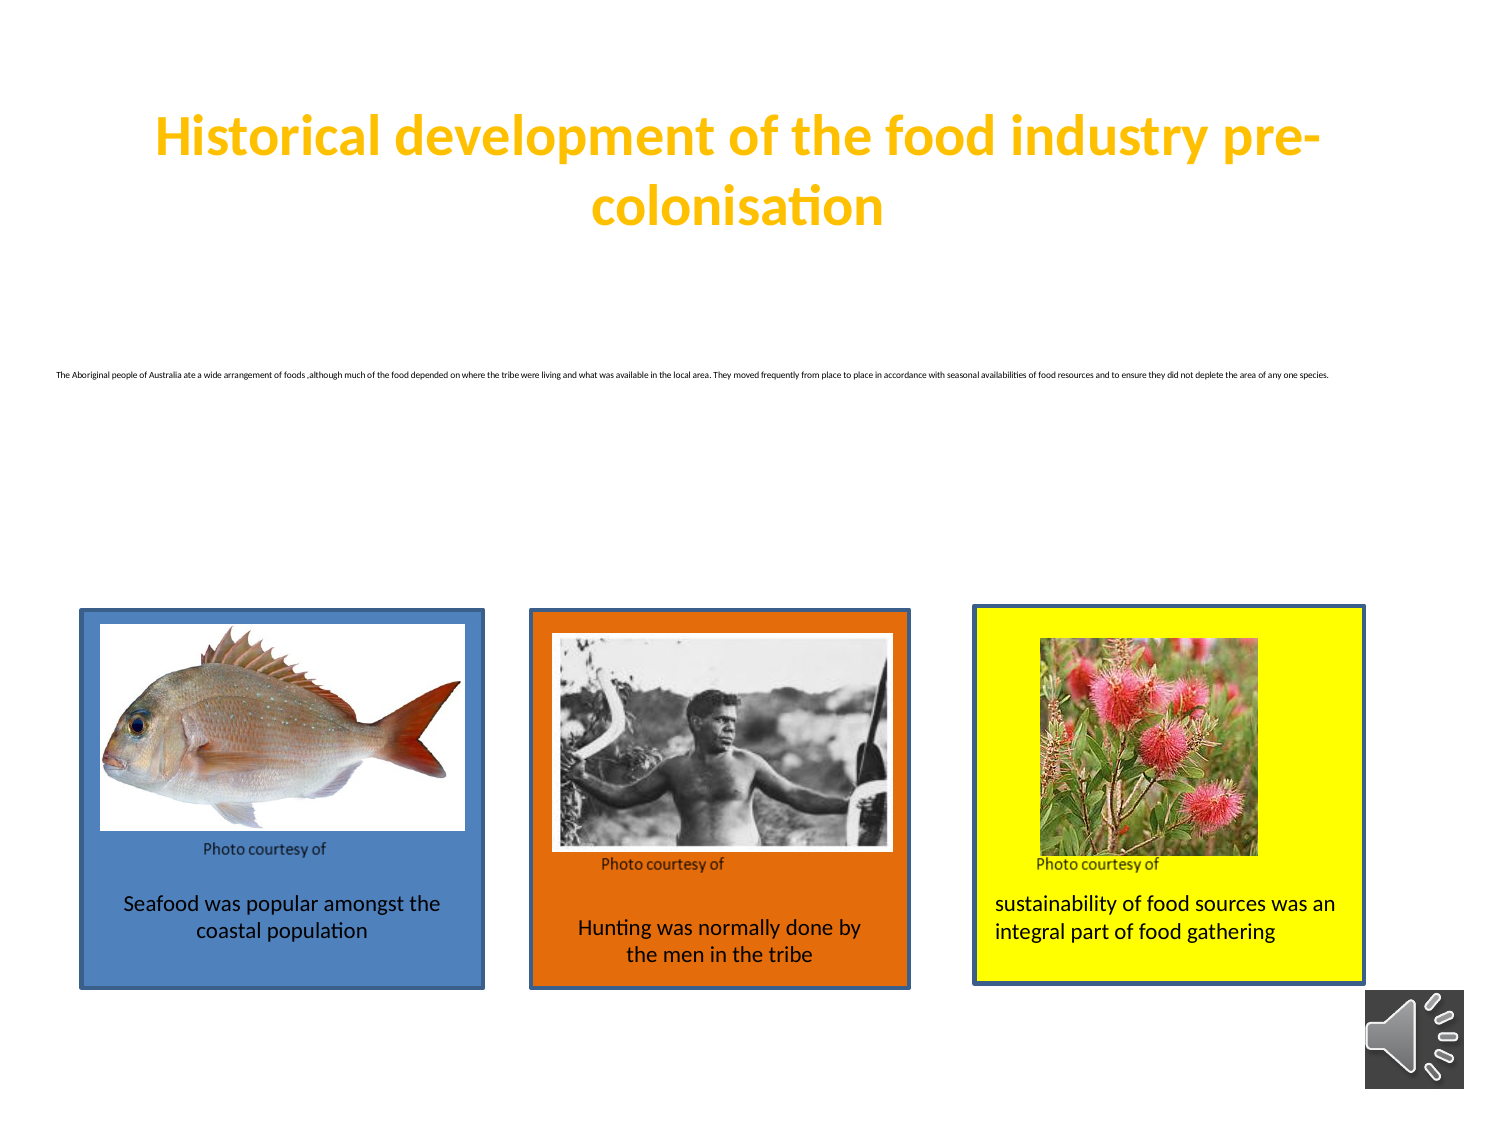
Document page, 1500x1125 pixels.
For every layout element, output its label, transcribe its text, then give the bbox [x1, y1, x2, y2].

text_box [529, 608, 911, 990]
picture [99, 624, 465, 871]
text_box [79, 608, 485, 990]
text_box [972, 604, 1366, 986]
picture [1364, 989, 1465, 1090]
picture [552, 633, 893, 885]
list The Aboriginal people of Australia ate a wide arrangement of foods ,although much of the food depended on where the tribe were living and what was available in the local area. They moved frequently from place to place in accordance with seasonal availabilities of food resources and to ensure they did not deplete the area of any one species. [41, 361, 1427, 450]
text_box sustainability of food sources was an integral part of food gathering [980, 881, 1359, 952]
text_box Seafood was popular amongst the coastal population [99, 880, 466, 951]
picture [1021, 638, 1259, 885]
text_box Historical development of the food industry pre-colonisation [53, 89, 1424, 245]
text_box Hunting was normally done by the men in the tribe [561, 905, 878, 975]
